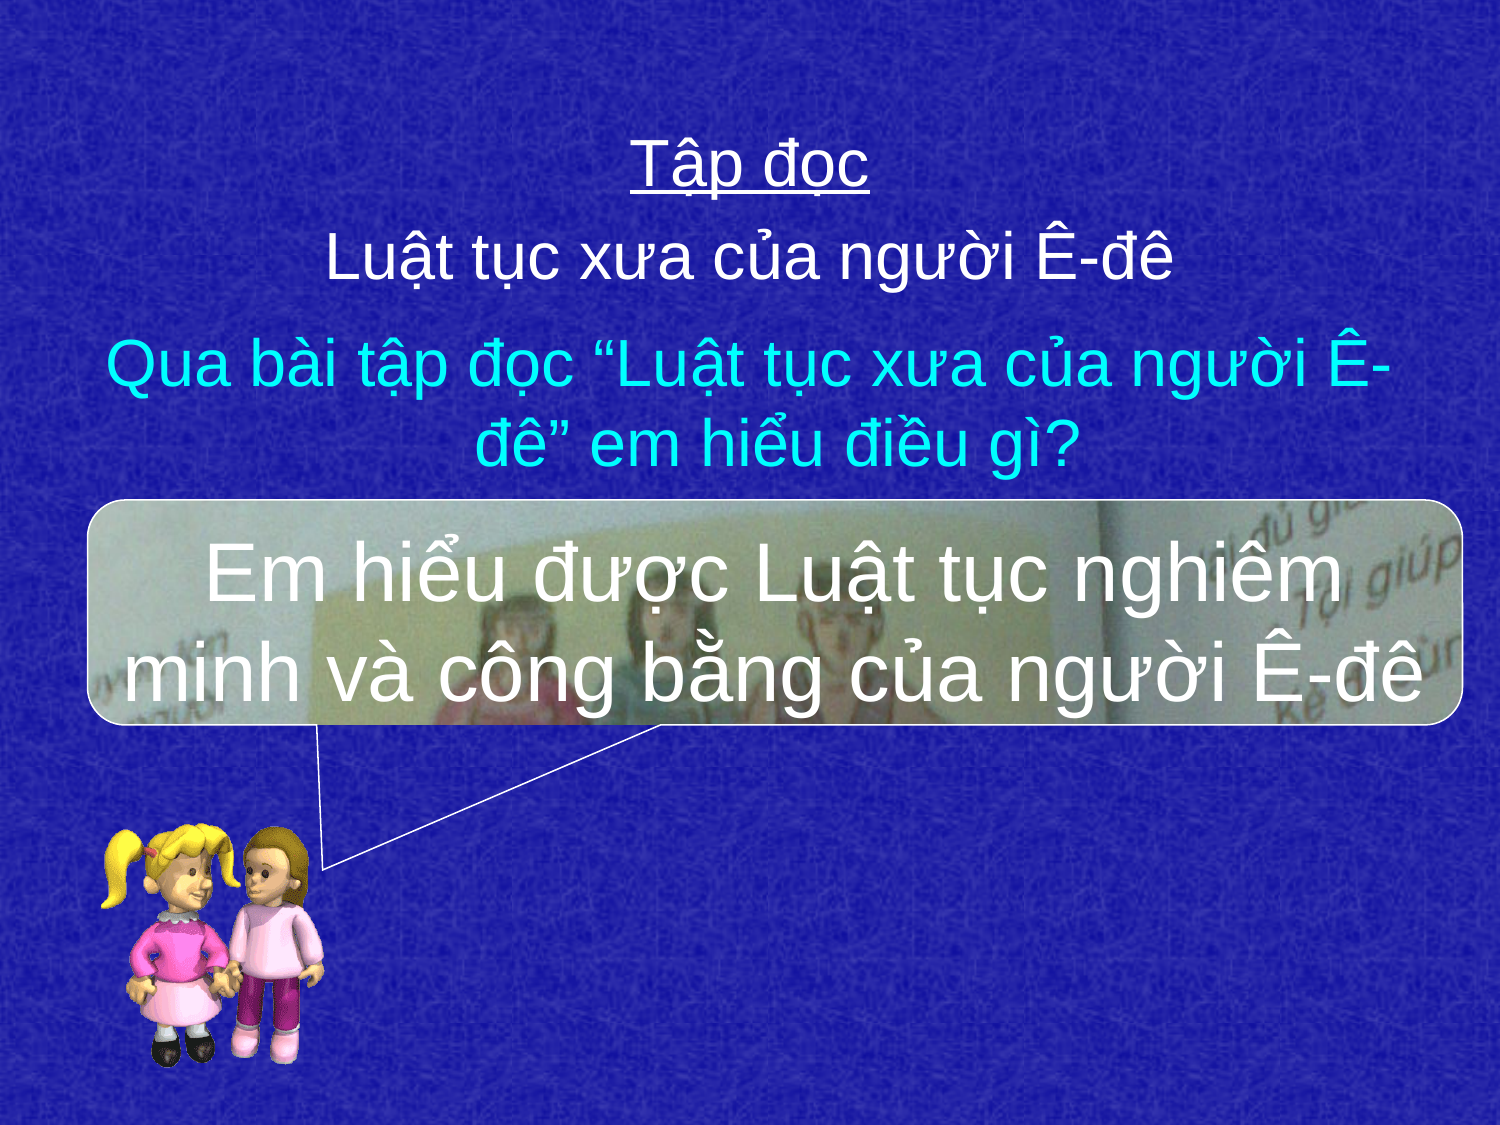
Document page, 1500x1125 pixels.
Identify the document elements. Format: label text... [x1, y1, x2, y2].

text_box Em hiểu được Luật tục nghiêm minh và công bằng của người Ê-đê [87, 499, 1463, 865]
list Qua bài tập đọc “Luật tục xưa của người Ê-đê” em hiểu điều gì? [74, 312, 1426, 563]
picture [87, 812, 332, 1085]
text_box Tập đọc Luật tục xưa của người Ê-đê [224, 112, 1275, 325]
